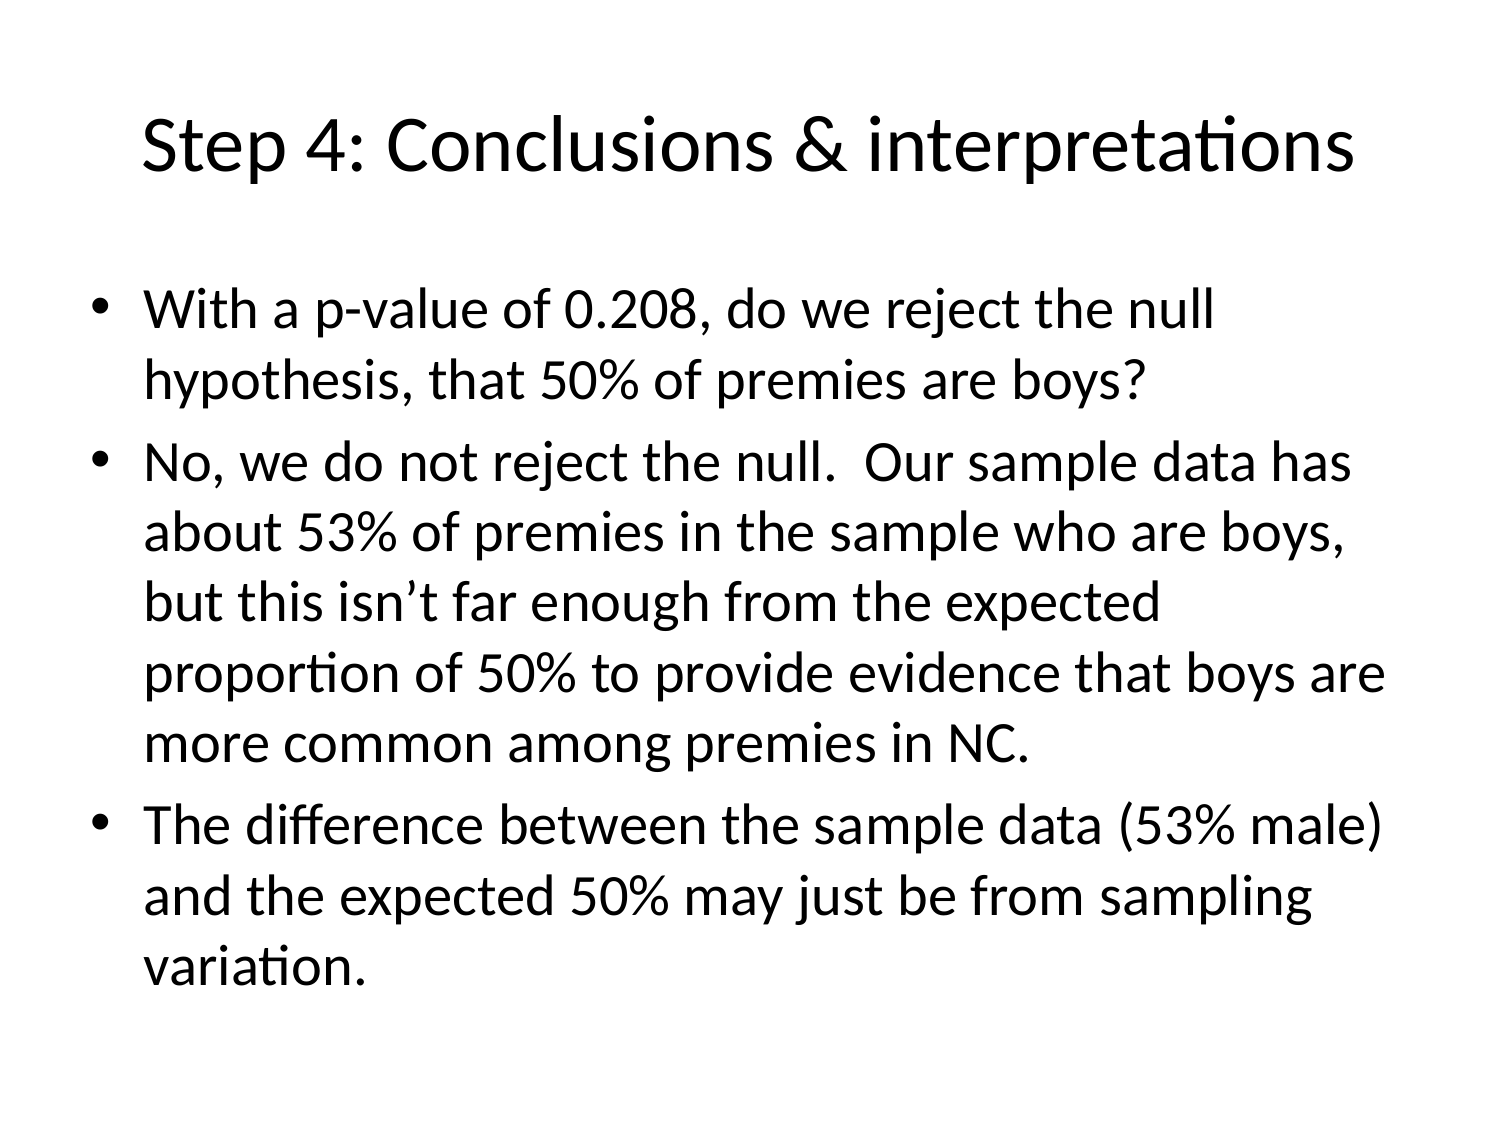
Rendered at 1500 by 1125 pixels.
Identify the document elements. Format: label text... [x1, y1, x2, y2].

title Step 4: Conclusions & interpretations [75, 45, 1425, 233]
list With a p-value of 0.208, do we reject the null hypothesis, that 50% of premies are boys? No, we do not reject the null. Our sample data has about 53% of premies in the sample who are boys, but this isn’t far enough from the expected proportion of 50% to provide evidence that boys are more common among premies in NC. The difference between the sample data (53% male) and the expected 50% may just be from sampling variation. [75, 262, 1425, 1005]
